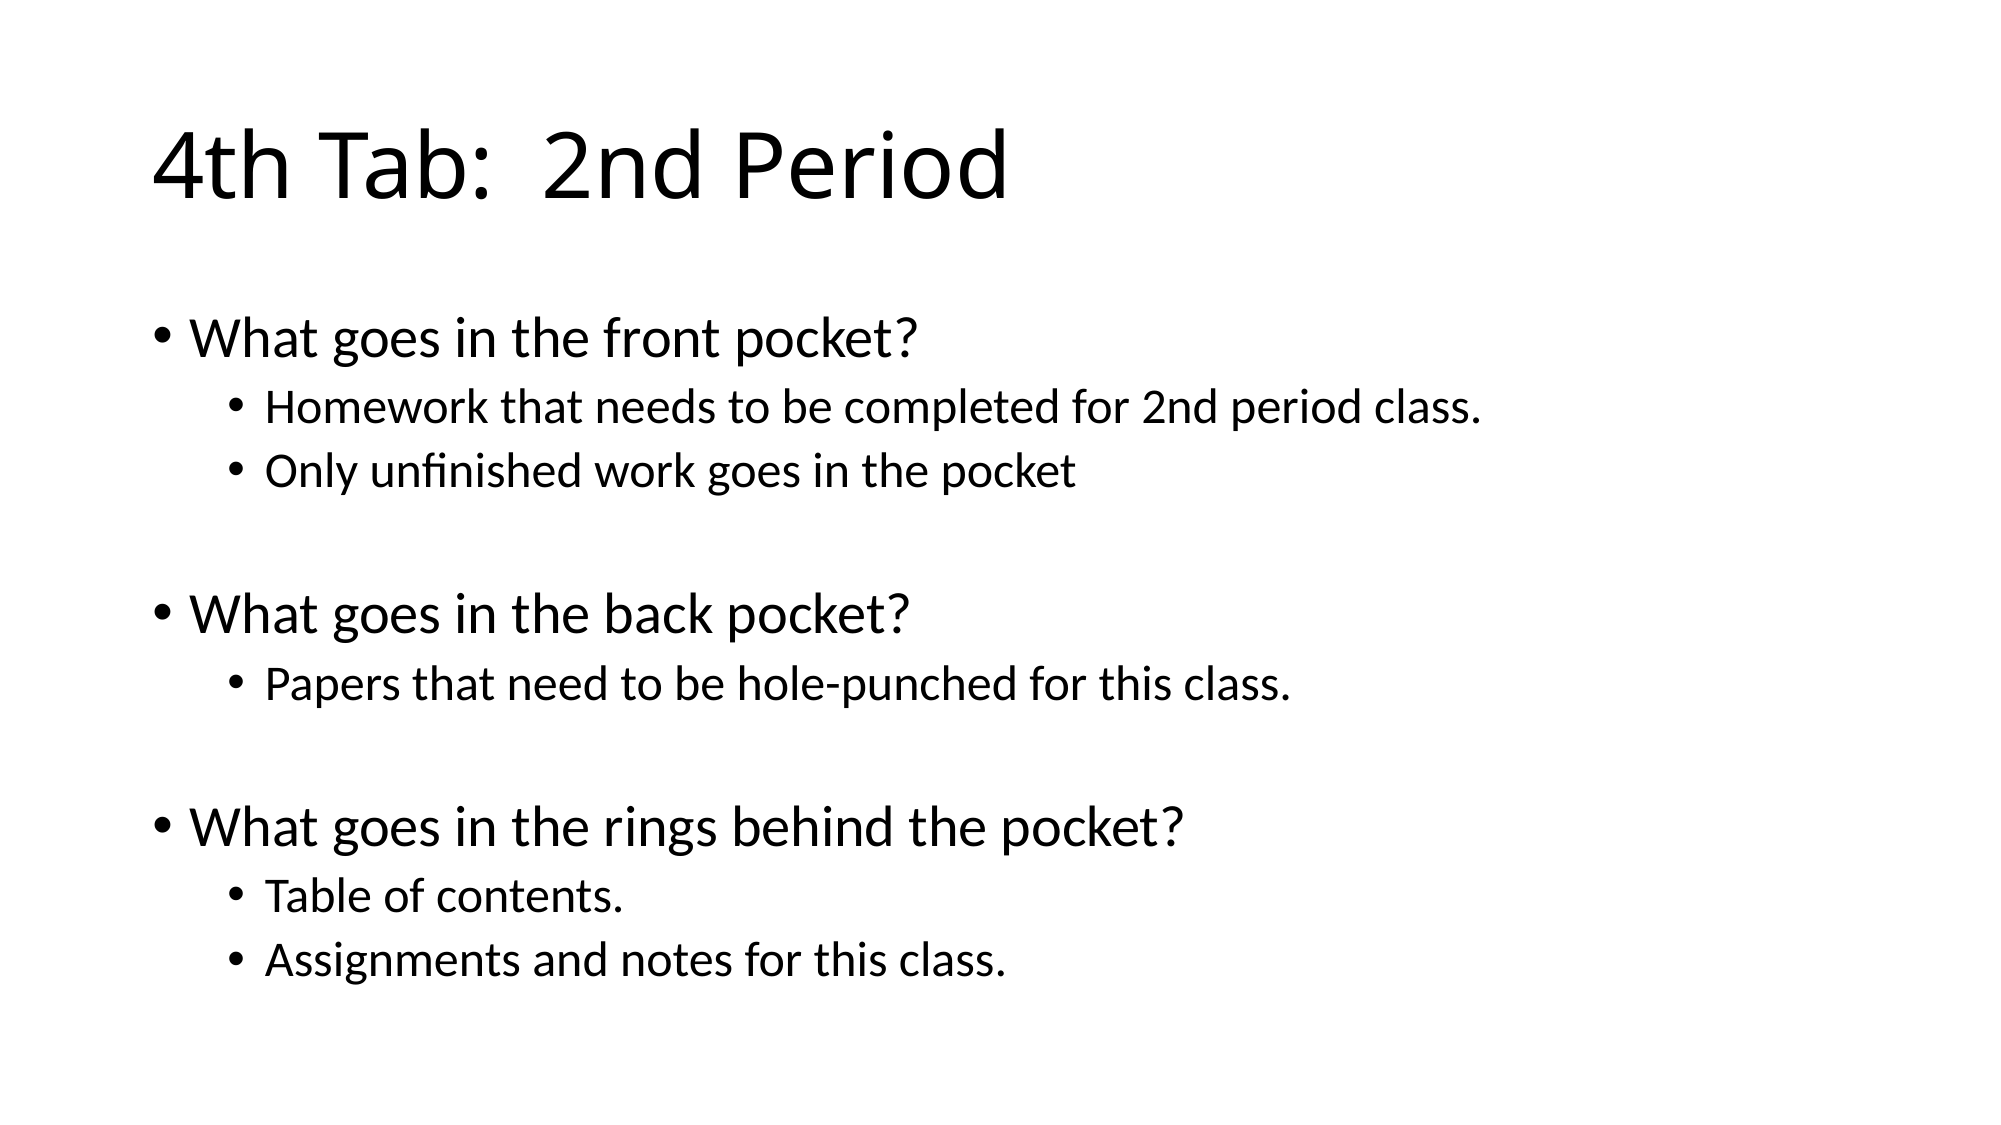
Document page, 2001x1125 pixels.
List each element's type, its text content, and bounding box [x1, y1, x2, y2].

list What goes in the front pocket? Homework that needs to be completed for 2nd period class. Only unfinished work goes in the pocket What goes in the back pocket? Papers that need to be hole-punched for this class. What goes in the rings behind the pocket? Table of contents. Assignments and notes for this class. [137, 299, 1863, 1014]
title 4th Tab: 2nd Period [137, 59, 1863, 278]
